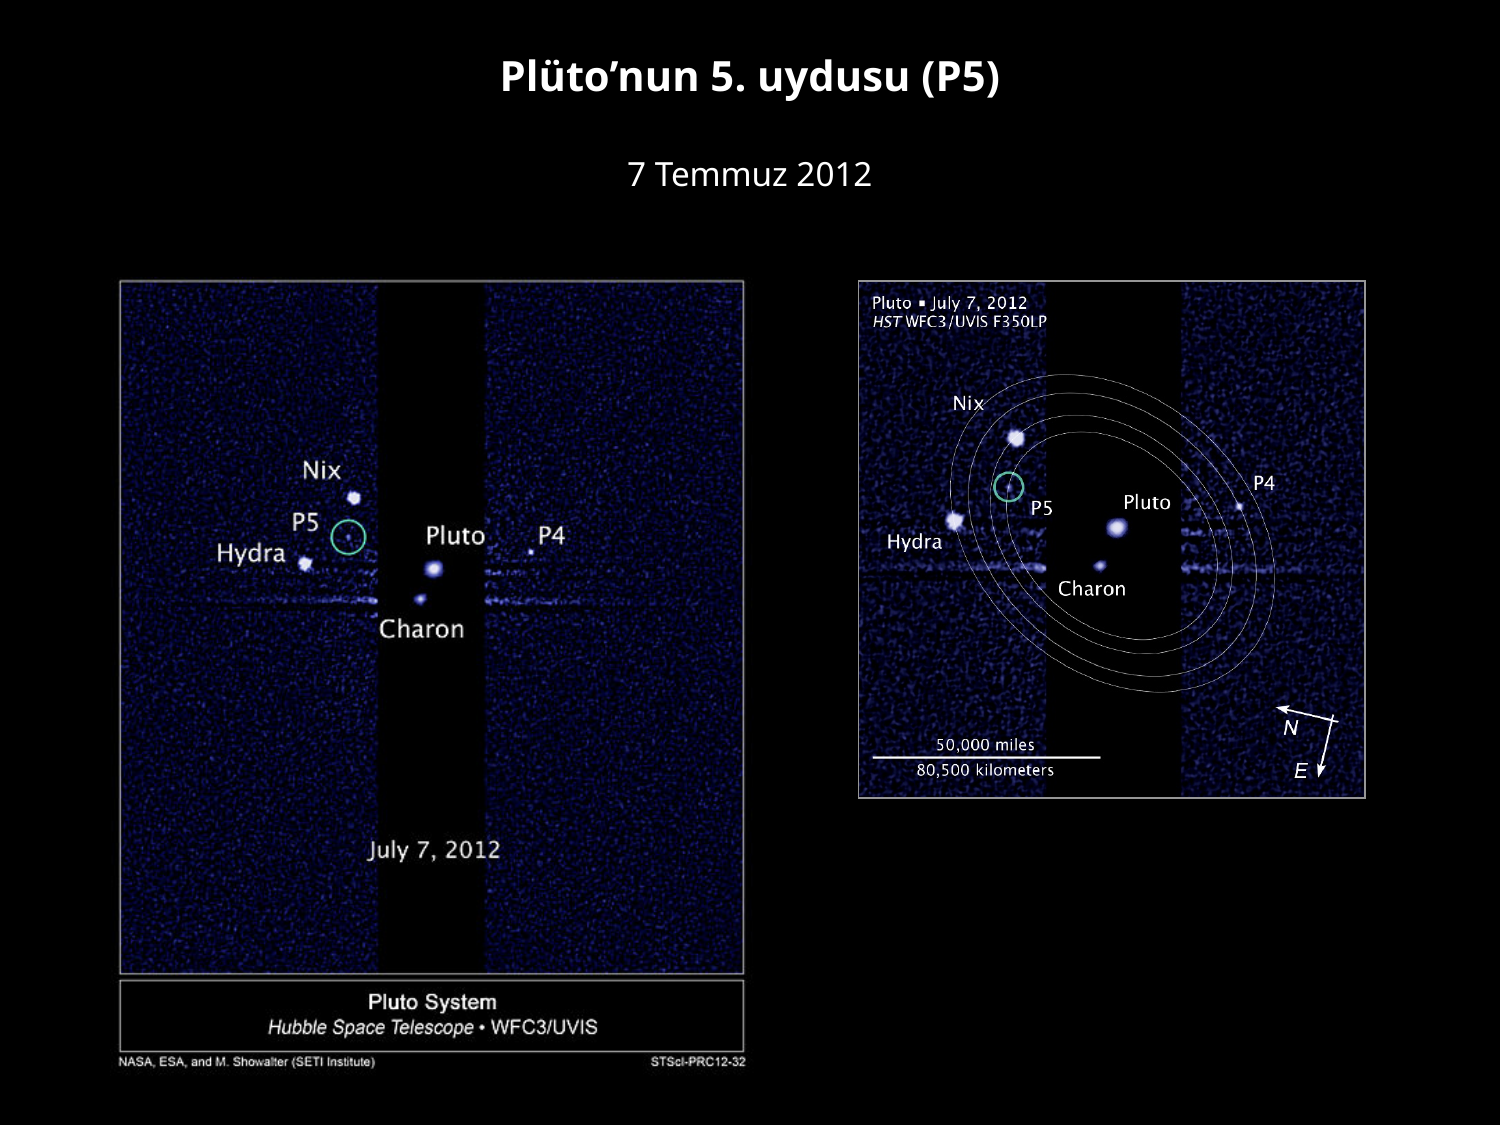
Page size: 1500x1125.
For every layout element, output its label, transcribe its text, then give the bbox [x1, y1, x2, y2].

picture [99, 255, 765, 1087]
text_box Plüto’nun 5. uydusu (P5) [419, 42, 1081, 108]
text_box 7 Temmuz 2012 [490, 145, 1010, 201]
picture [859, 281, 1365, 798]
